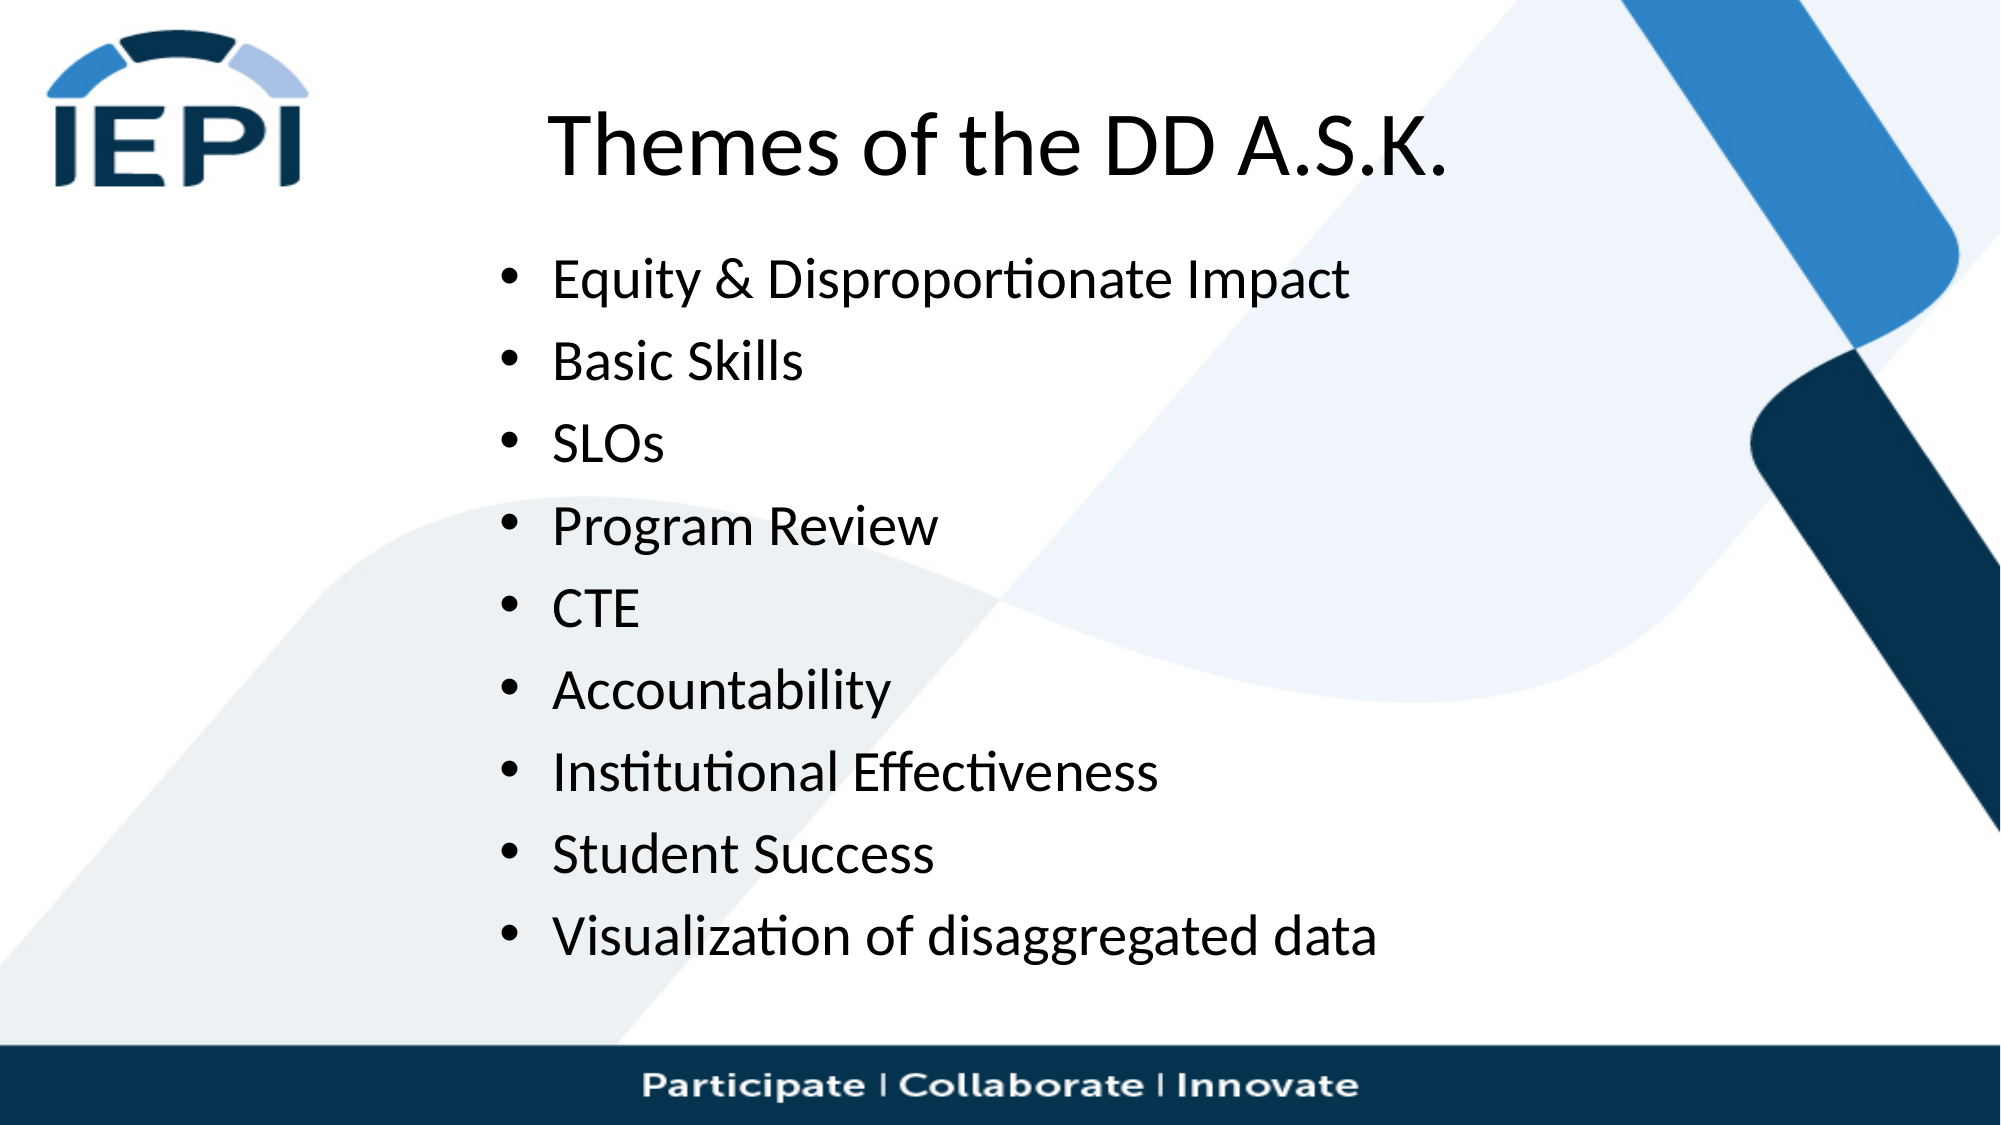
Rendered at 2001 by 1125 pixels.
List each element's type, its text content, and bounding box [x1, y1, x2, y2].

title Themes of the DD A.S.K. [99, 45, 1900, 233]
picture [0, 0, 2001, 1125]
list Equity & Disproportionate Impact Basic Skills SLOs Program Review CTE Accountability Institutional Effectiveness Student Success Visualization of disaggregated data [484, 232, 1516, 975]
